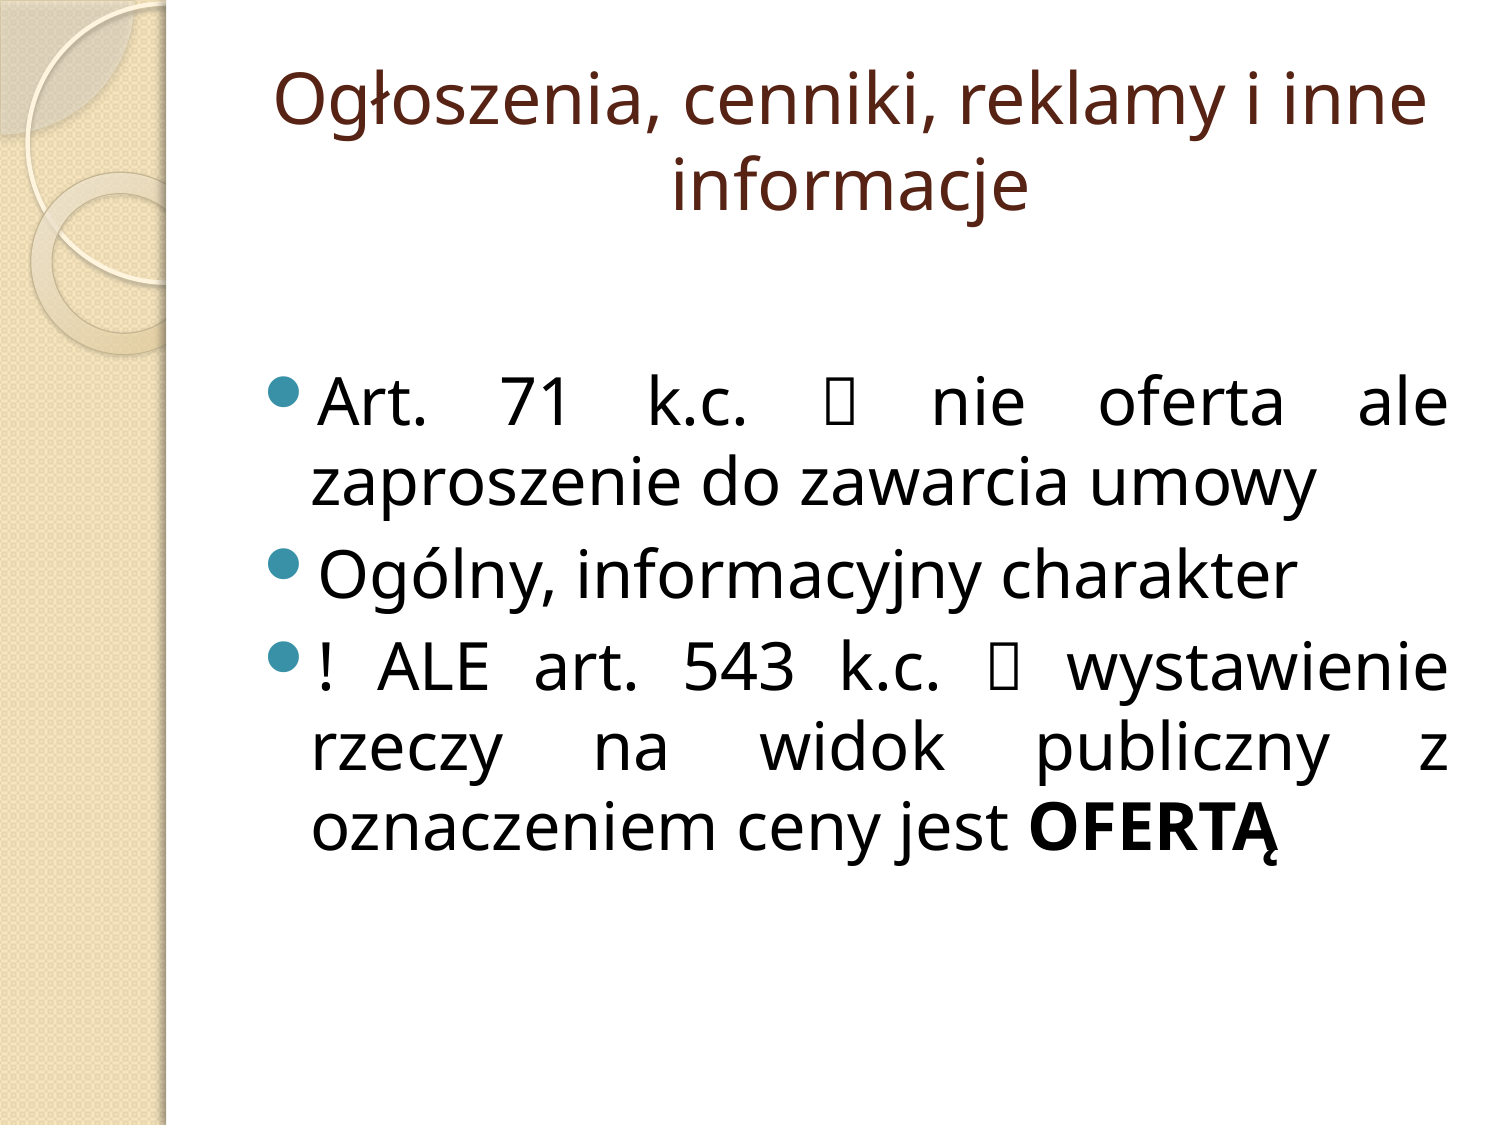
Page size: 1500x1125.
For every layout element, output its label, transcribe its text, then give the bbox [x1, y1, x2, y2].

list Art. 71 k.c.  nie oferta ale zaproszenie do zawarcia umowy Ogólny, informacyjny charakter ! ALE art. 543 k.c.  wystawienie rzeczy na widok publiczny z oznaczeniem ceny jest OFERTĄ [235, 351, 1466, 1025]
title Ogłoszenia, cenniki, reklamy i inne informacje [235, 45, 1466, 233]
